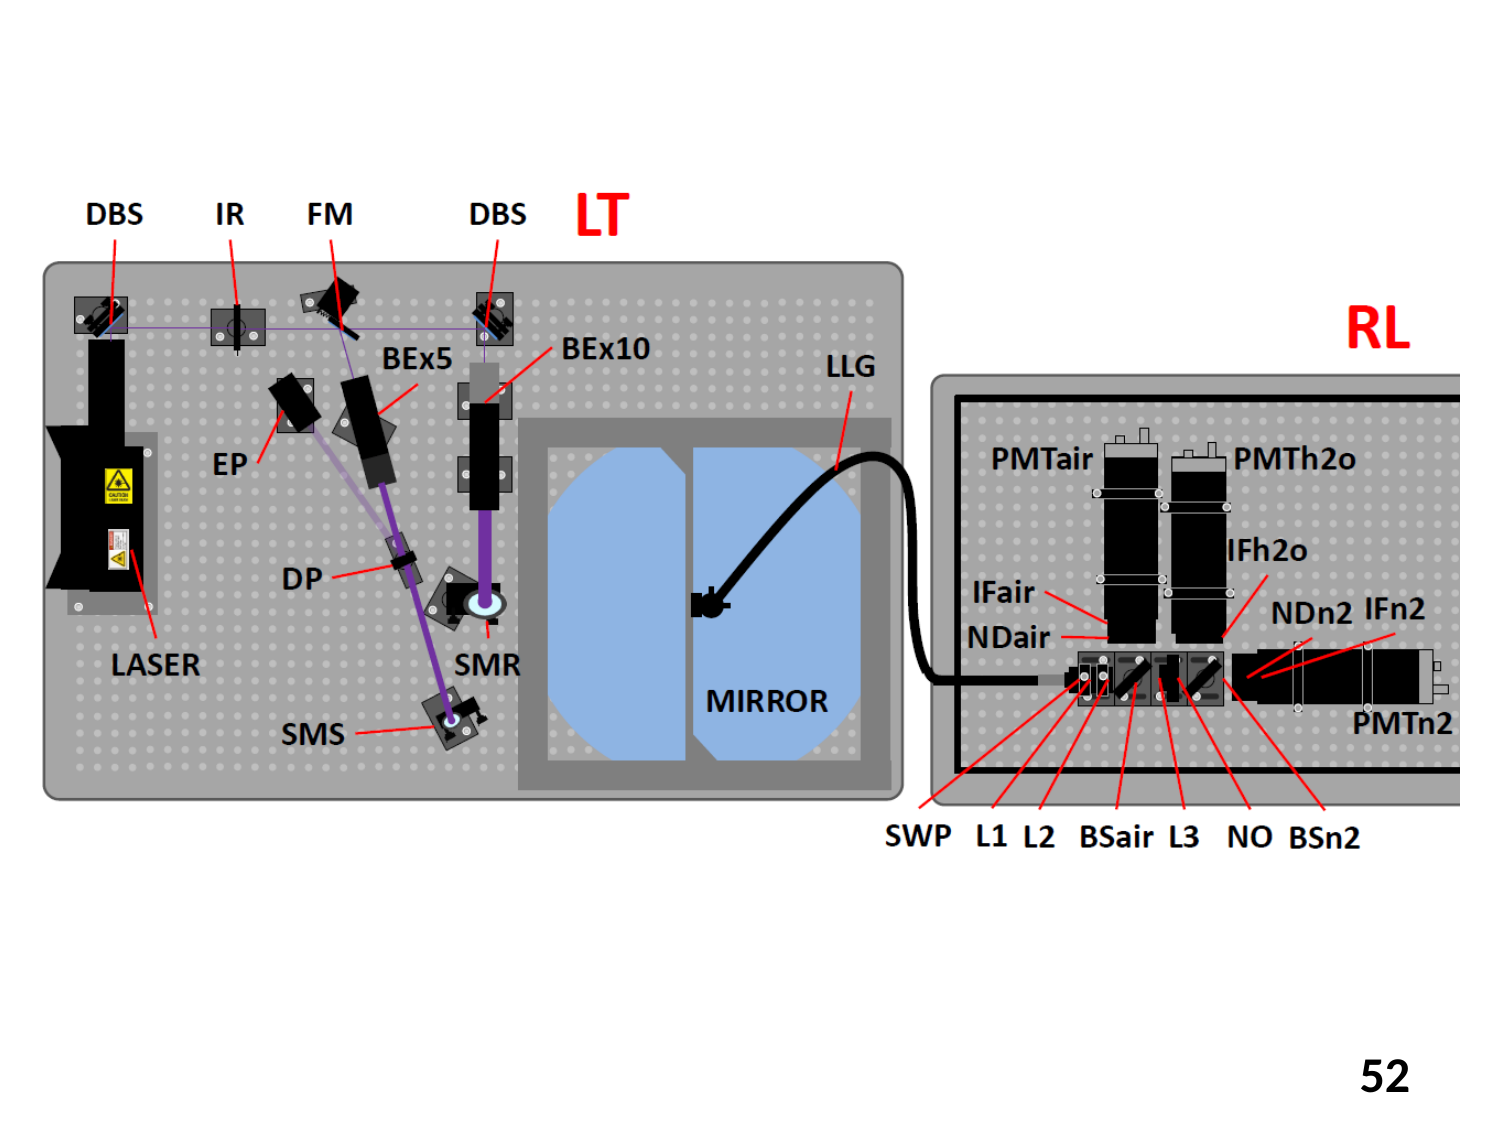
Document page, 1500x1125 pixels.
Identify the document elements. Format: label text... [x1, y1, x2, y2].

slide_number 52 [1074, 1042, 1425, 1103]
picture [30, 172, 1460, 853]
